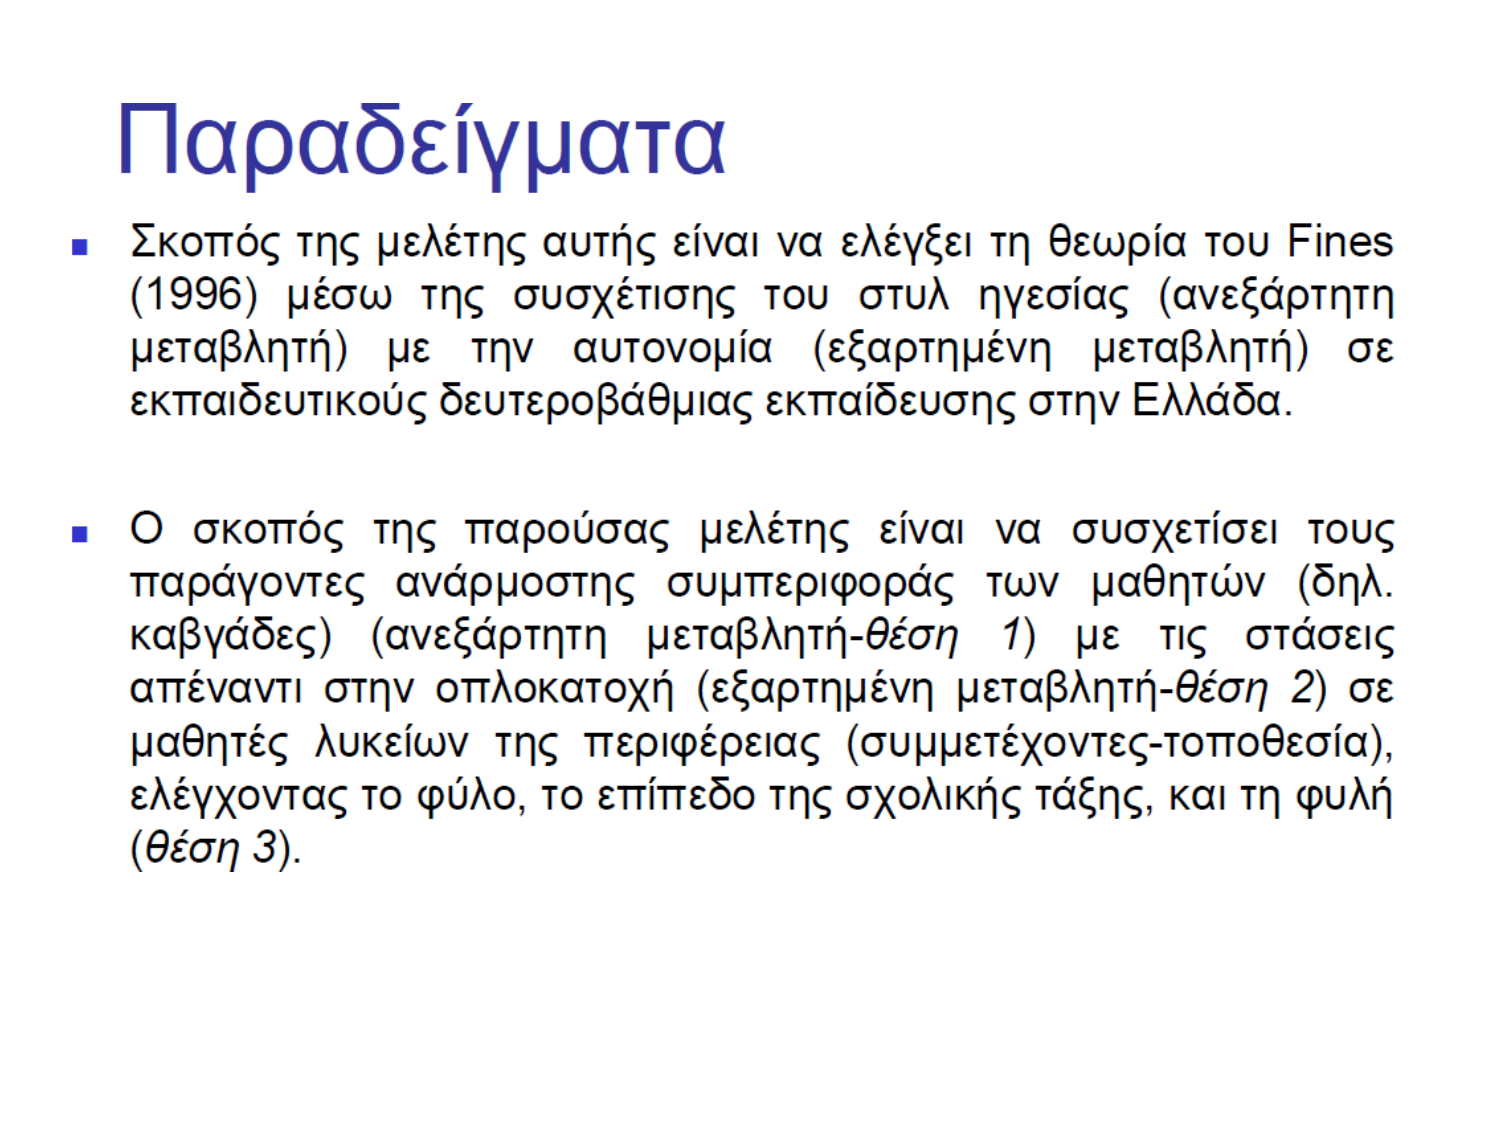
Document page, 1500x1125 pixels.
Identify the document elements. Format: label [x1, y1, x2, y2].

text_box [71, 103, 1396, 872]
